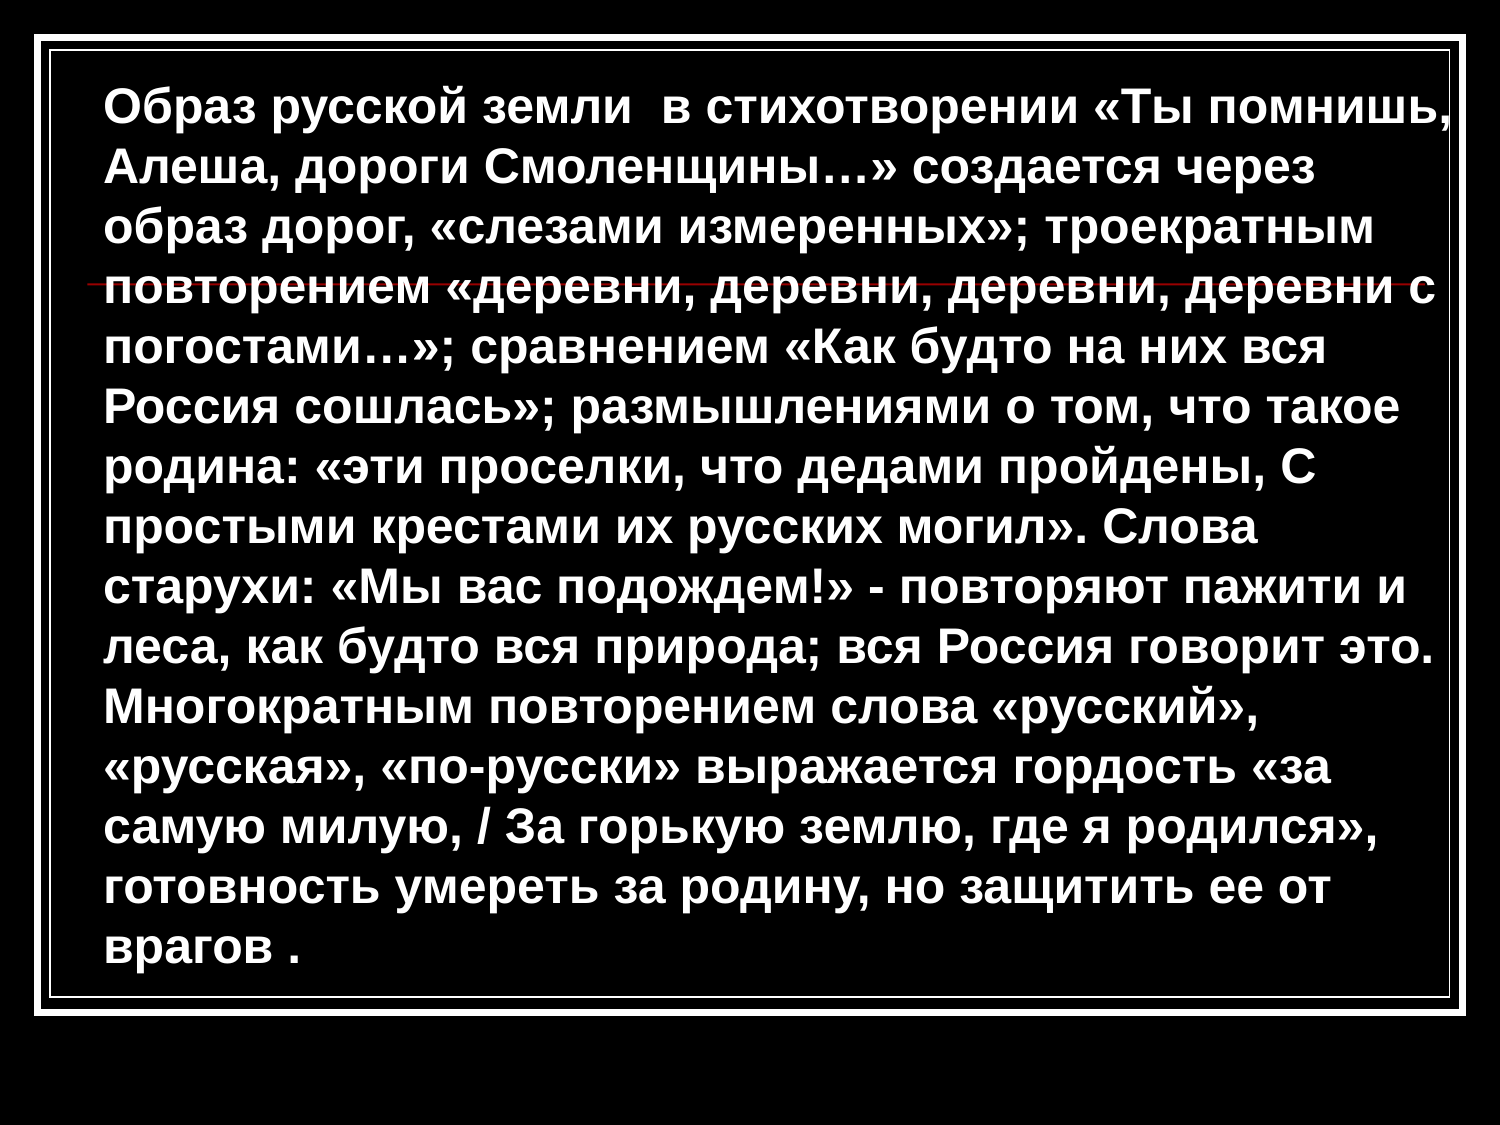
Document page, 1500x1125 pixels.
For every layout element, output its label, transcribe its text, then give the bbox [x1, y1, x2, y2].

text_box Образ русской земли в стихотворении «Ты помнишь, Алеша, дороги Смоленщины…» создается через образ дорог, «слезами измеренных»; троекратным повторением «деревни, деревни, деревни, деревни с погостами…»; сравнением «Как будто на них вся Россия сошлась»; размышлениями о том, что такое родина: «эти проселки, что дедами пройдены, С простыми крестами их русских могил». Слова старухи: «Мы вас подождем!» - повторяют пажити и леса, как будто вся природа; вся Россия говорит это. Многократным повторением слова «русский», «русская», «по-русски» выражается гордость «за самую милую, / За горькую землю, где я родился», готовность умереть за родину, но защитить ее от врагов . [88, 66, 1471, 982]
